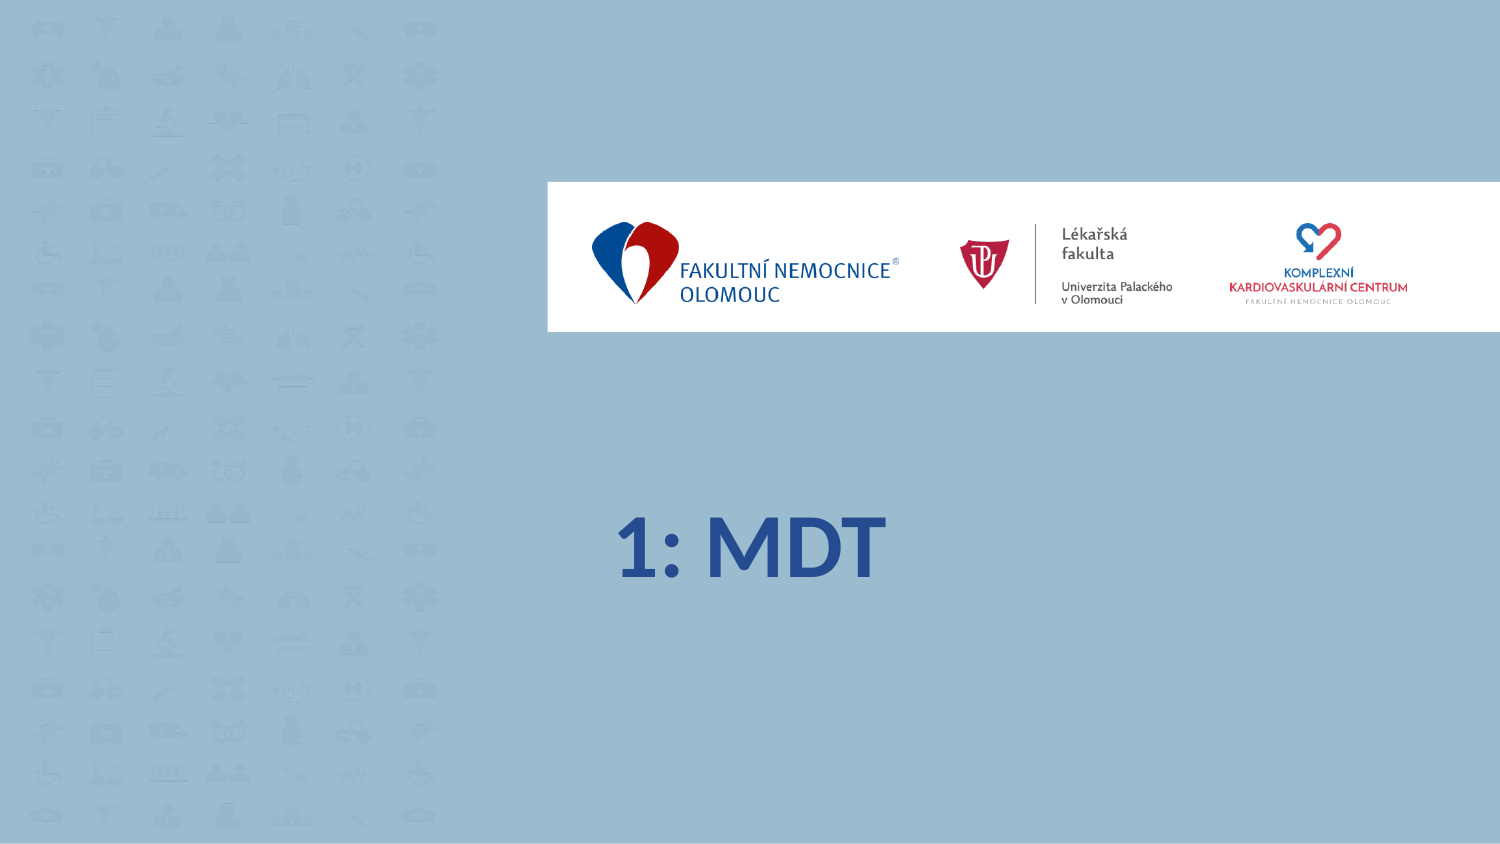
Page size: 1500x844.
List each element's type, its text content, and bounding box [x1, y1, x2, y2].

title 1: MDT [0, 483, 1500, 602]
picture [592, 222, 903, 304]
picture [960, 224, 1172, 304]
picture [1230, 222, 1407, 304]
